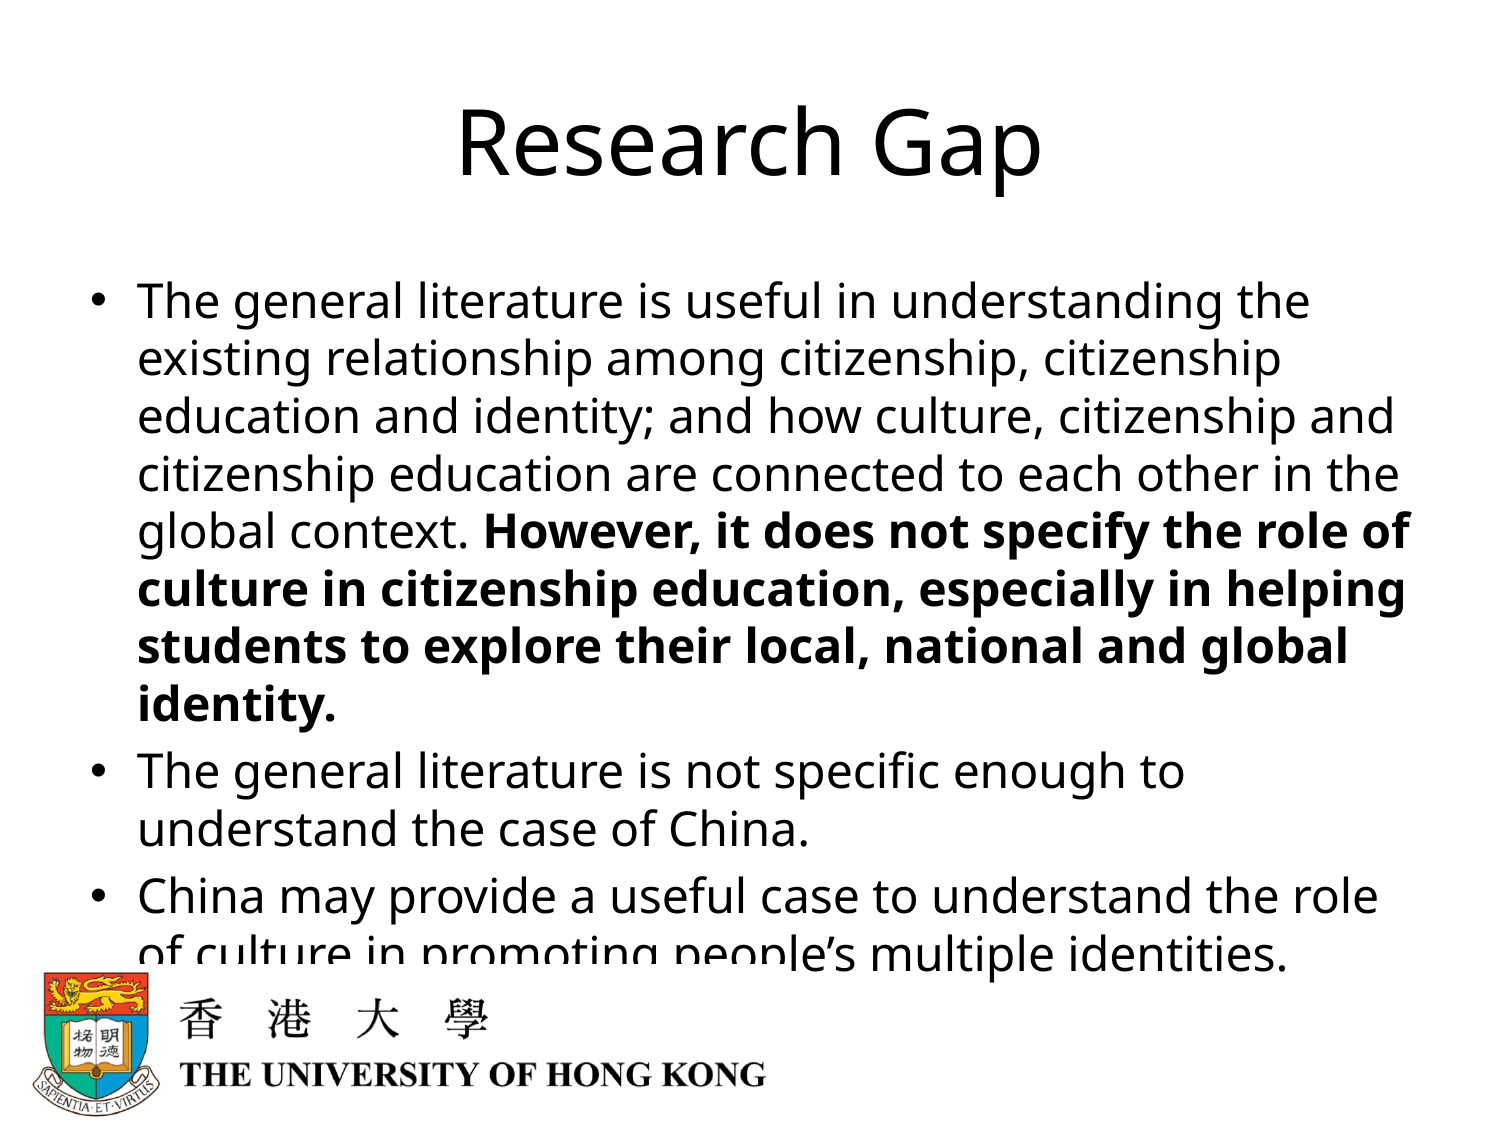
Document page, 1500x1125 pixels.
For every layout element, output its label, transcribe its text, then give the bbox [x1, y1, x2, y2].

list The general literature is useful in understanding the existing relationship among citizenship, citizenship education and identity; and how culture, citizenship and citizenship education are connected to each other in the global context. However, it does not specify the role of culture in citizenship education, especially in helping students to explore their local, national and global identity. The general literature is not specific enough to understand the case of China. China may provide a useful case to understand the role of culture in promoting people’s multiple identities. [75, 262, 1425, 1005]
picture [0, 964, 786, 1125]
title Research Gap [75, 45, 1425, 233]
